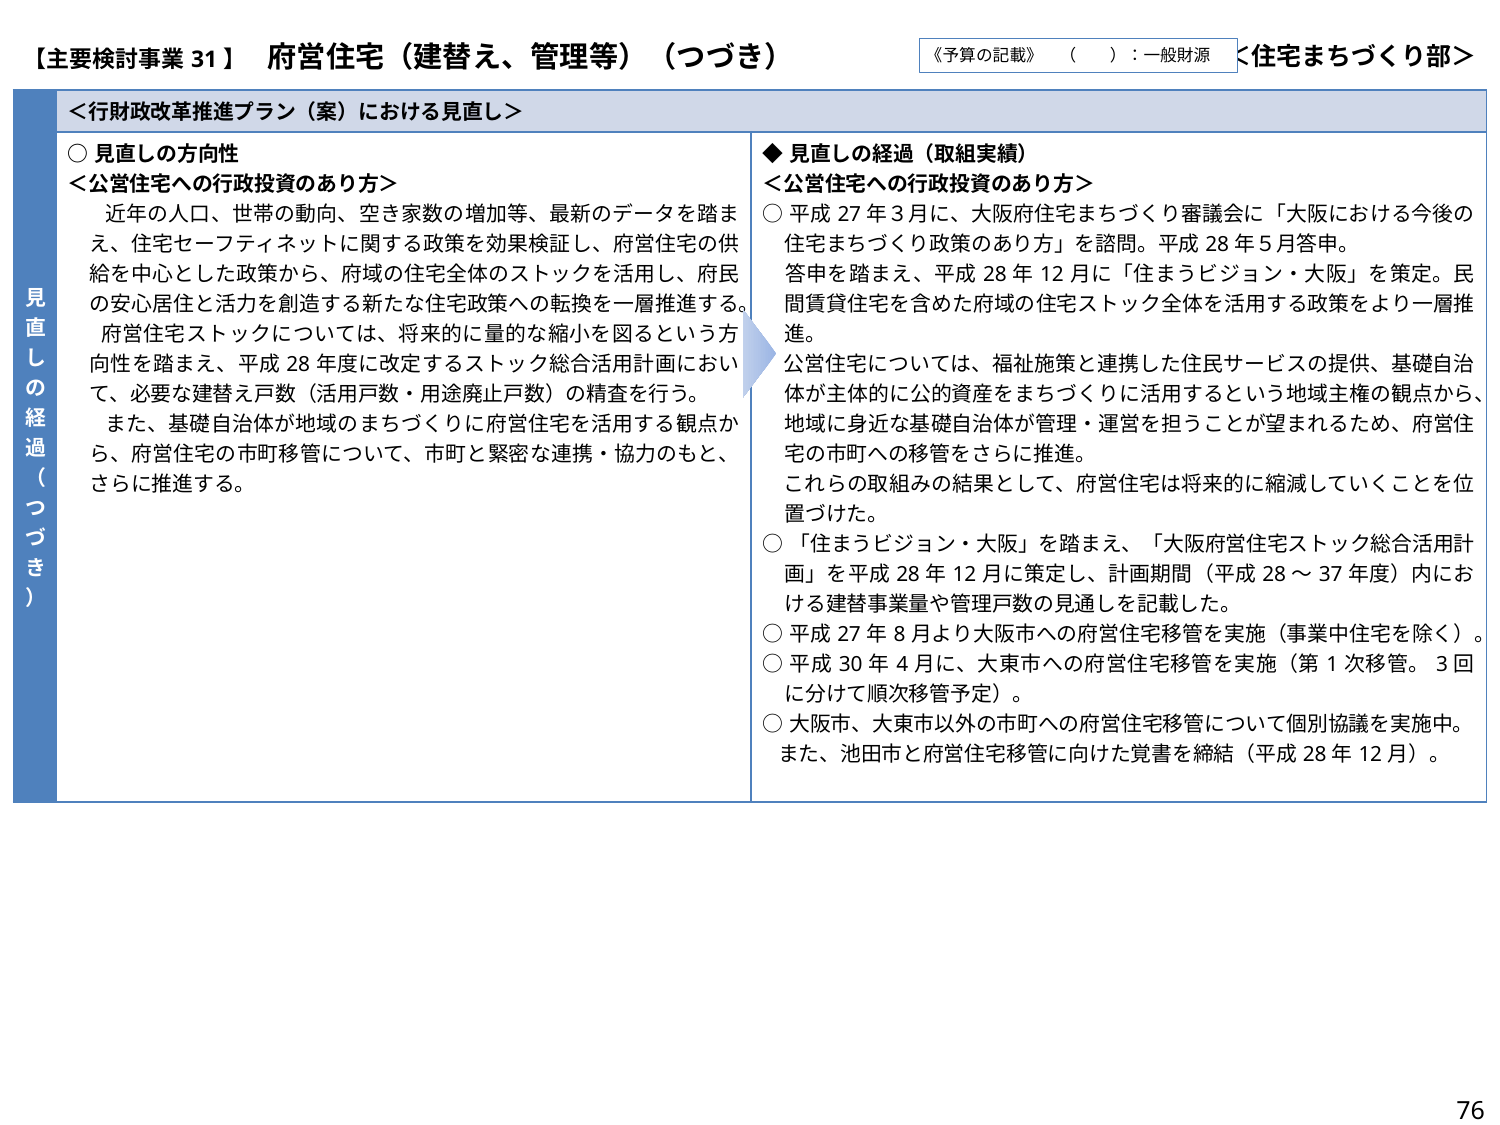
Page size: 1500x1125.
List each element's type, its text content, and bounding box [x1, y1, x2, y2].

table_cell ○見直しの方向性 ＜公営住宅への行政投資のあり方＞ 近年の人口、世帯の動向、空き家数の増加等、最新のデータを踏まえ、住宅セーフティネットに関する政策を効果検証し、府営住宅の供給を中心とした政策から、府域の住宅全体のストックを活用し、府民の安心居住と活力を創造する新たな住宅政策への転換を一層推進する。 府営住宅ストックについては、将来的に量的な縮小を図るという方向性を踏まえ、平成28年度に改定するストック総合活用計画において、必要な建替え戸数（活用戸数・用途廃止戸数）の精査を行う。 また、基礎自治体が地域のまちづくりに府営住宅を活用する観点から、府営住宅の市町移管について、市町と緊密な連携・協力のもと、さらに推進する。 [57, 133, 750, 801]
table_header 見直しの経過（つづき） [14, 91, 55, 801]
text_box [740, 307, 778, 400]
table_header ＜行財政改革推進プラン（案）における見直し＞ [57, 91, 1486, 131]
table_header ＜住宅まちづくり部＞ [1134, 21, 1488, 89]
text_box 《予算の記載》 （ ）：一般財源 [918, 36, 1239, 74]
table_header 【主要検討事業31】 府営住宅（建替え、管理等）（つづき） [12, 21, 1134, 89]
text_box 76 [1149, 1080, 1500, 1125]
table_cell ◆見直しの経過（取組実績） ＜公営住宅への行政投資のあり方＞ ○平成27年３月に、大阪府住宅まちづくり審議会に「大阪における今後の住宅まちづくり政策のあり方」を諮問。平成28年５月答申。 答申を踏まえ、平成28年12月に「住まうビジョン・大阪」を策定。民間賃貸住宅を含めた府域の住宅ストック全体を活用する政策をより一層推進。 公営住宅については、福祉施策と連携した住民サービスの提供、基礎自治体が主体的に公的資産をまちづくりに活用するという地域主権の観点から、地域に身近な基礎自治体が管理・運営を担うことが望まれるため、府営住宅の市町への移管をさらに推進。 これらの取組みの結果として、府営住宅は将来的に縮減していくことを位置づけた。 ○「住まうビジョン・大阪」を踏まえ、「大阪府営住宅ストック総合活用計画」を平成28年12月に策定し、計画期間（平成28～37年度）内における建替事業量や管理戸数の見通しを記載した。 ○平成27年8月より大阪市への府営住宅移管を実施（事業中住宅を除く）。 ○平成30年4月に、大東市への府営住宅移管を実施（第1次移管。3回に分けて順次移管予定）。 ○大阪市、大東市以外の市町への府営住宅移管について個別協議を実施中。 また、池田市と府営住宅移管に向けた覚書を締結（平成28年12月）。 [752, 133, 1486, 801]
